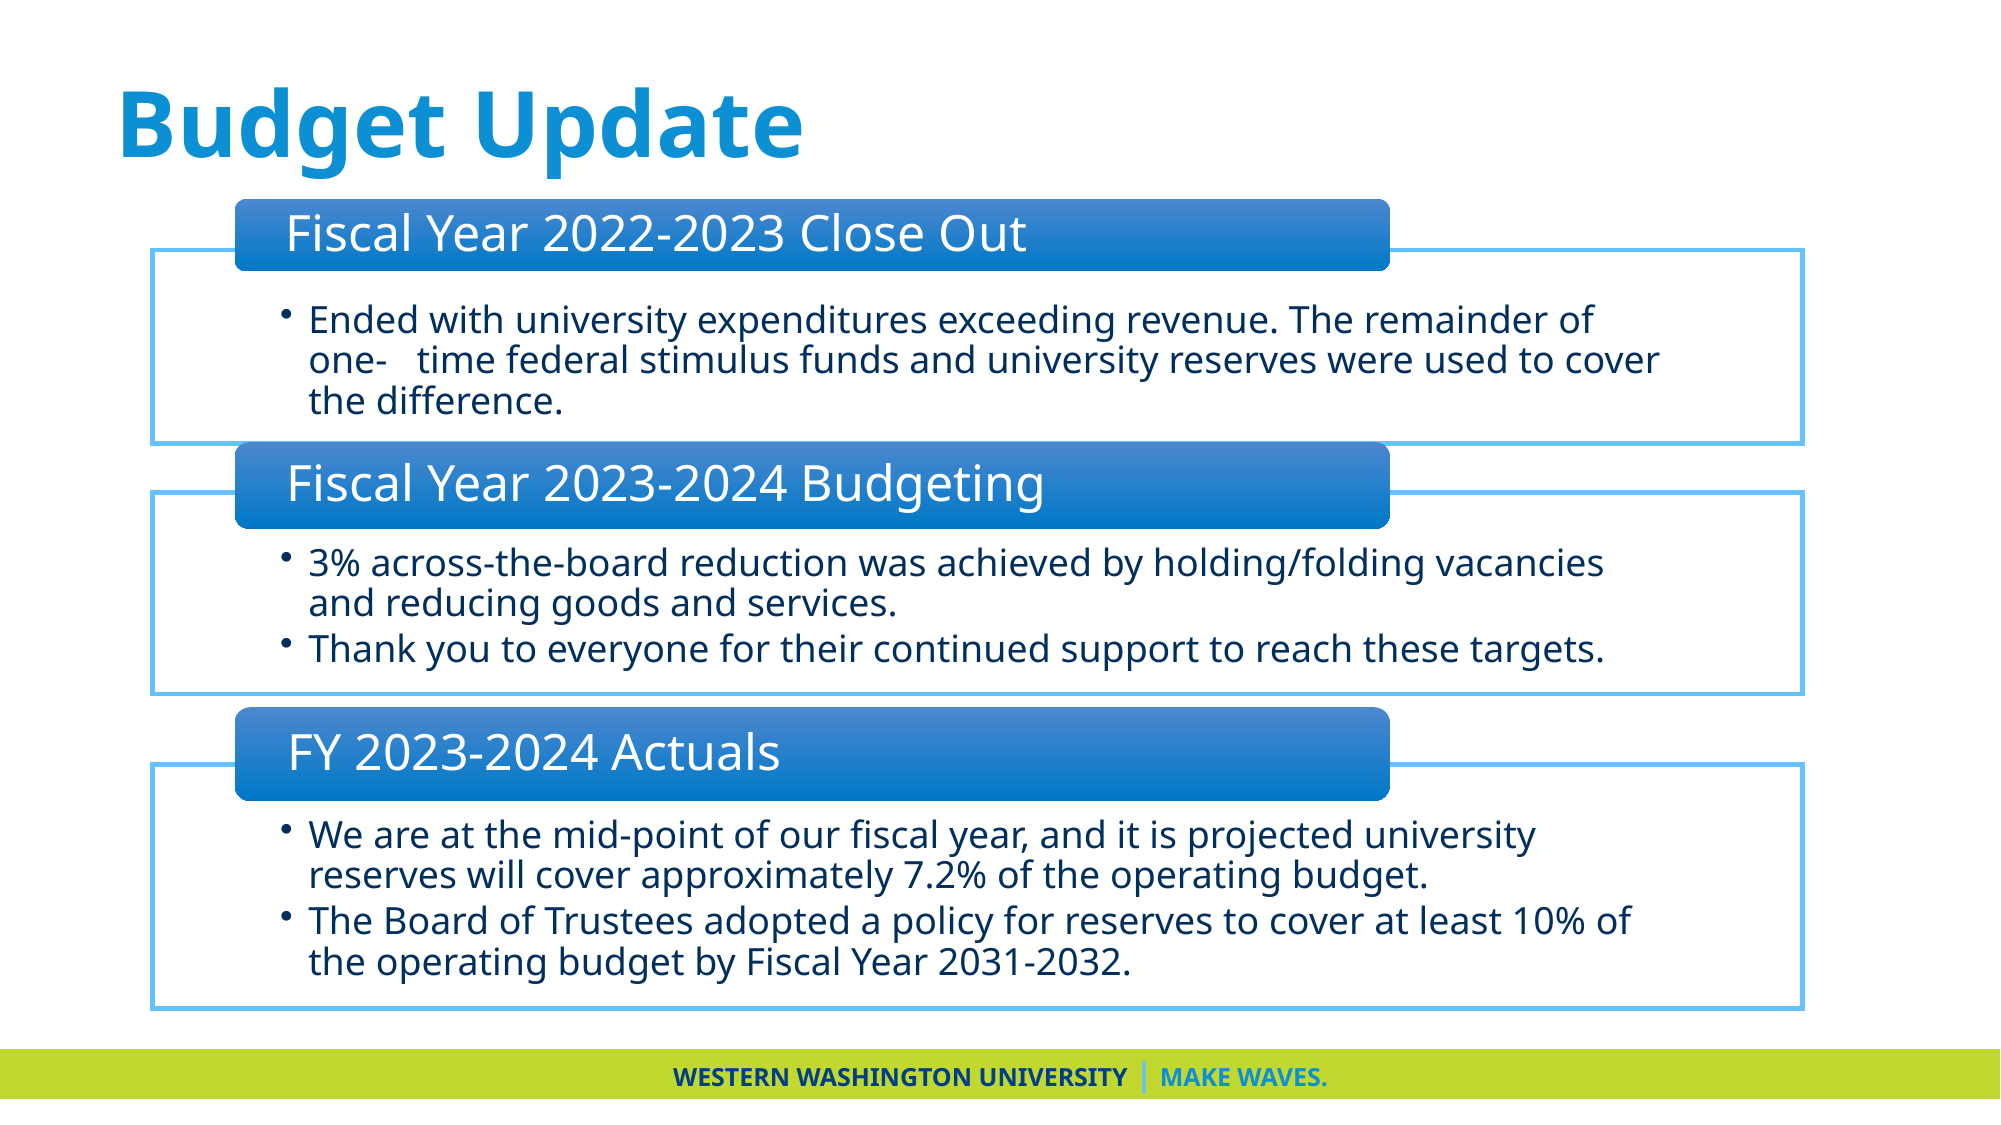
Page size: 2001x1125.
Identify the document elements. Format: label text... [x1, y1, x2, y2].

footer WESTERN WASHINGTON UNIVERSITY | MAKE WAVES. [0, 1043, 2000, 1104]
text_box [152, 198, 1803, 1009]
title Budget Update [100, 18, 1826, 237]
